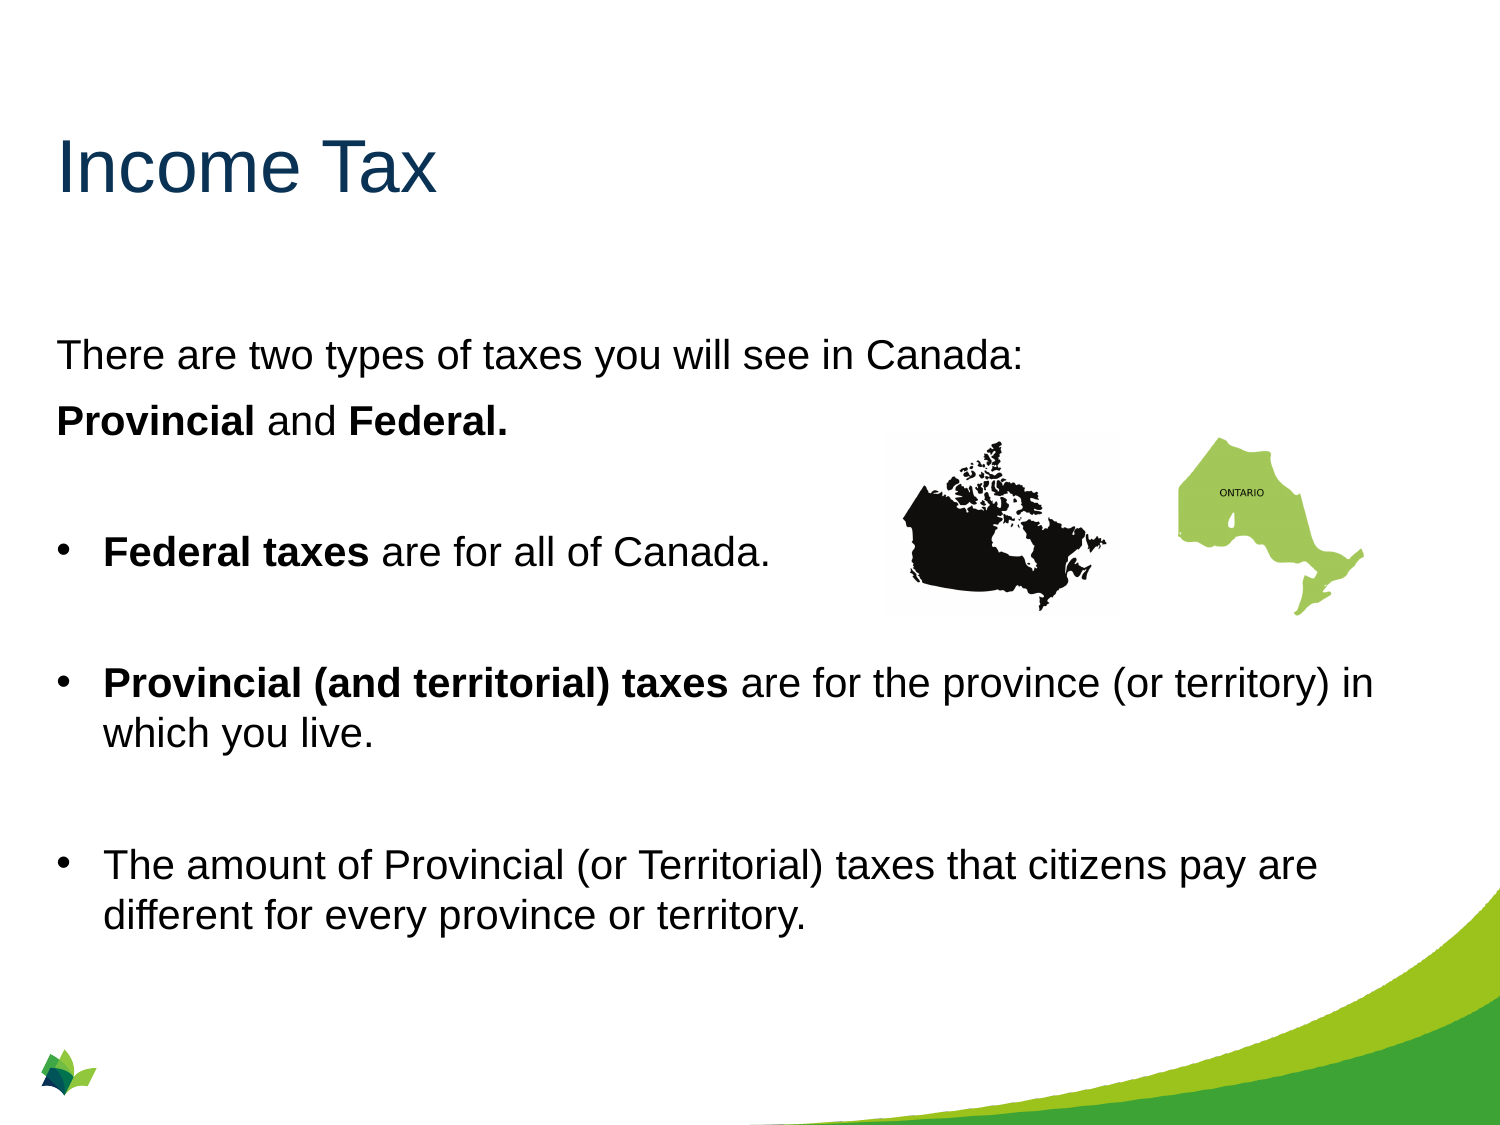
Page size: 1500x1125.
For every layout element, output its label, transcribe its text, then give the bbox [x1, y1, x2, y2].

picture [0, 299, 1500, 1125]
title Income Tax [41, 59, 1459, 278]
list There are two types of taxes you will see in Canada: Provincial and Federal. Federal taxes are for all of Canada. Provincial (and territorial) taxes are for the province (or territory) in which you live. The amount of Provincial (or Territorial) taxes that citizens pay are different for every province or territory. [41, 320, 1459, 1021]
